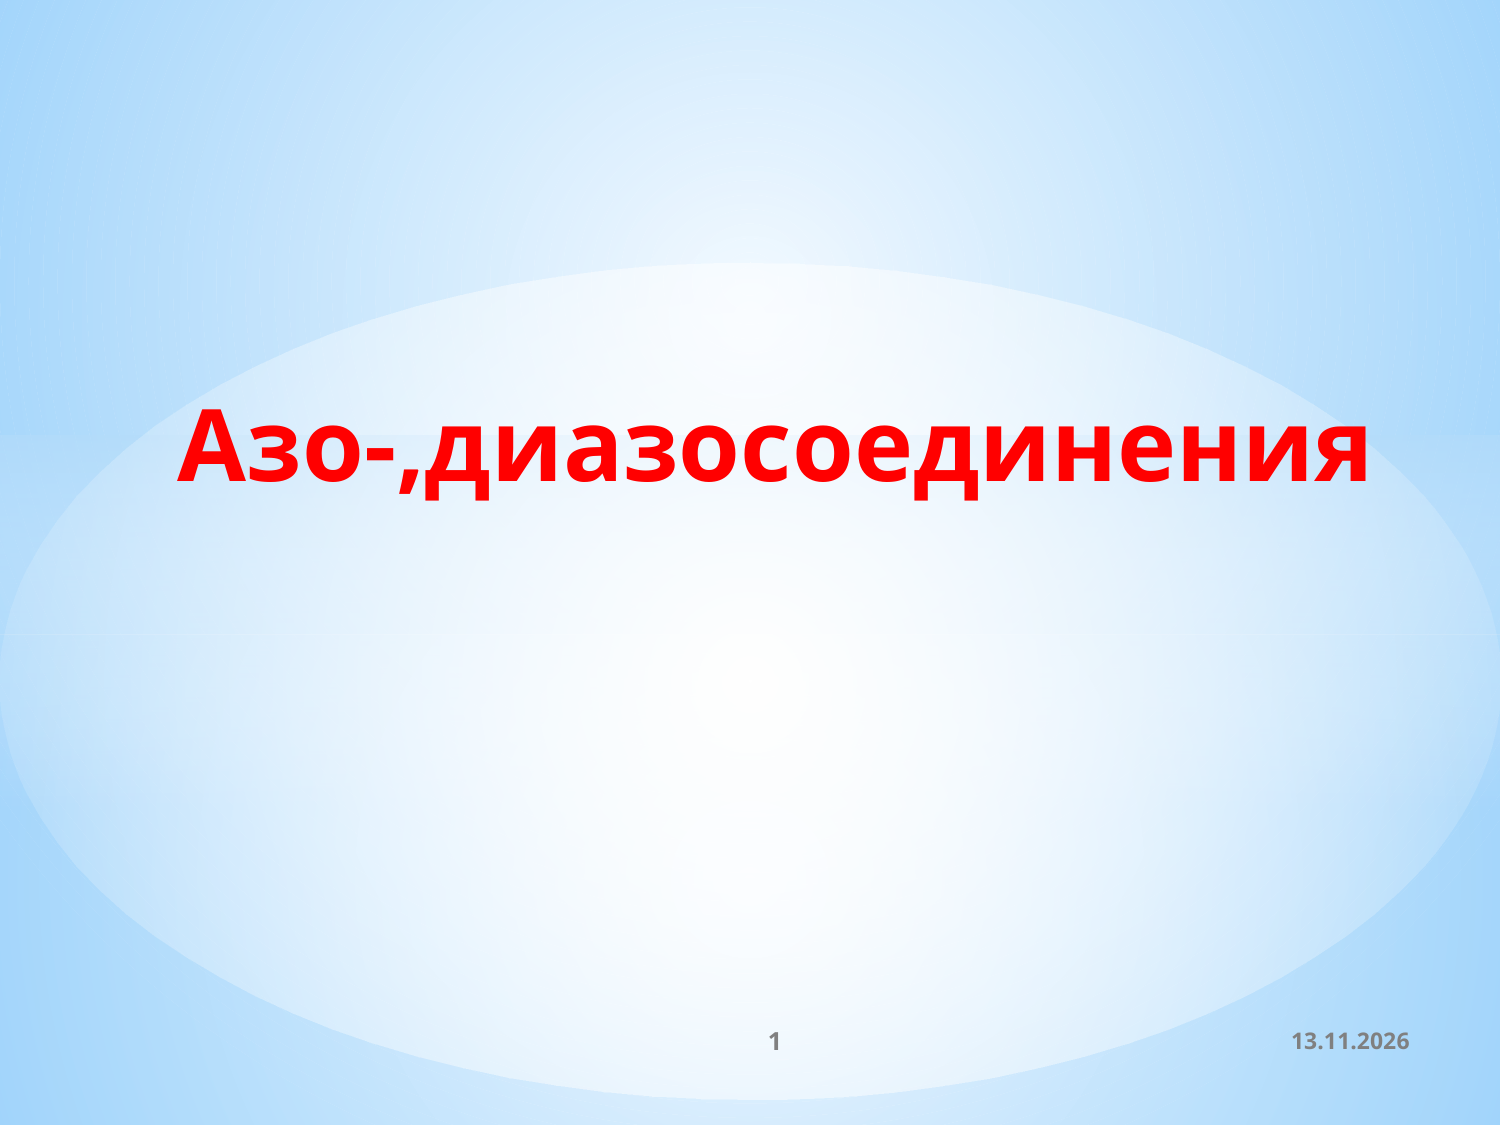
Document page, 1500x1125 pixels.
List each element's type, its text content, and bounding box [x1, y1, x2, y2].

title Азо-,диазосоединения [123, 373, 1399, 615]
slide_number 1 [624, 1012, 925, 1073]
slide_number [1012, 1012, 1425, 1073]
